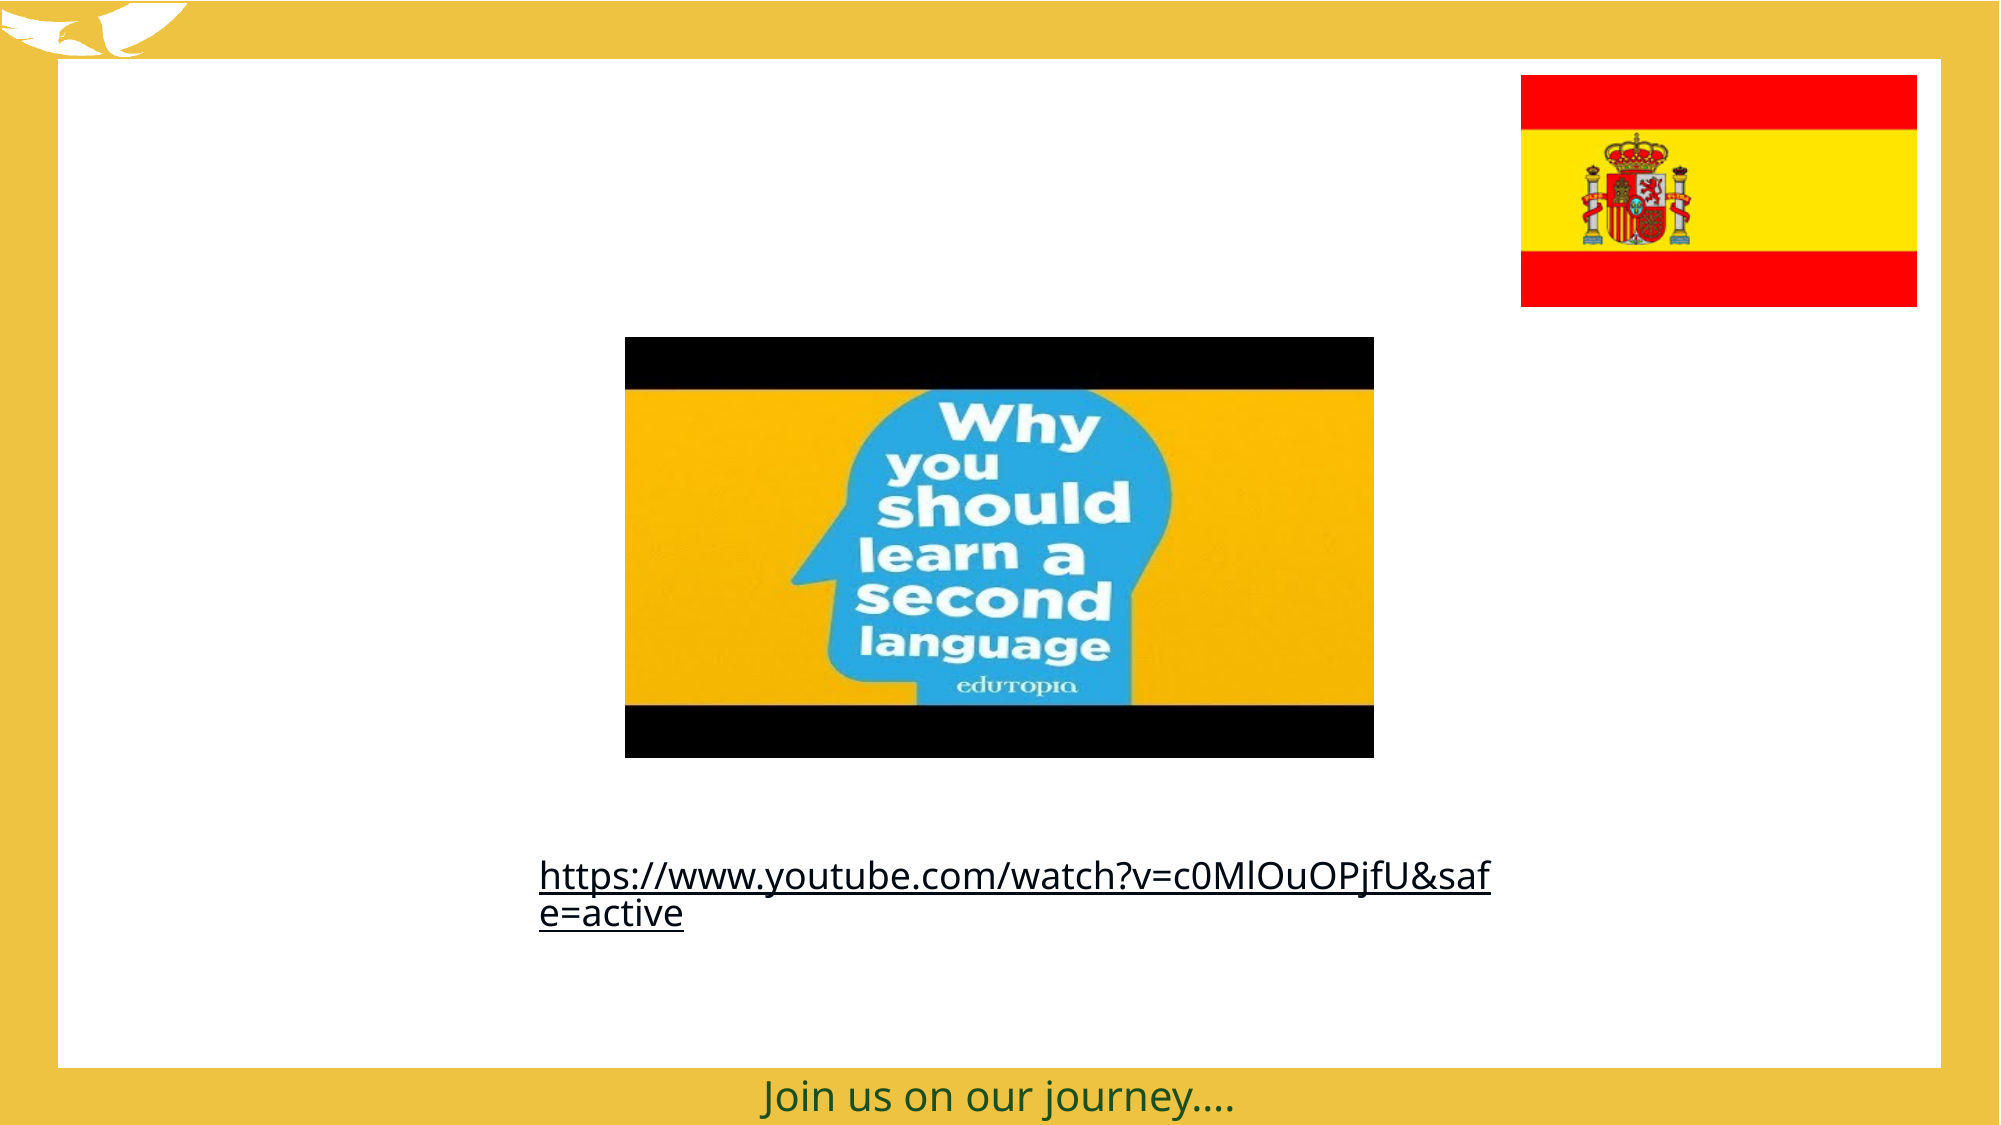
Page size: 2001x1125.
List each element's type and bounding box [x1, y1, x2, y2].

picture [1521, 75, 1917, 307]
text_box [624, 336, 1375, 759]
text_box [0, 3, 1999, 1125]
